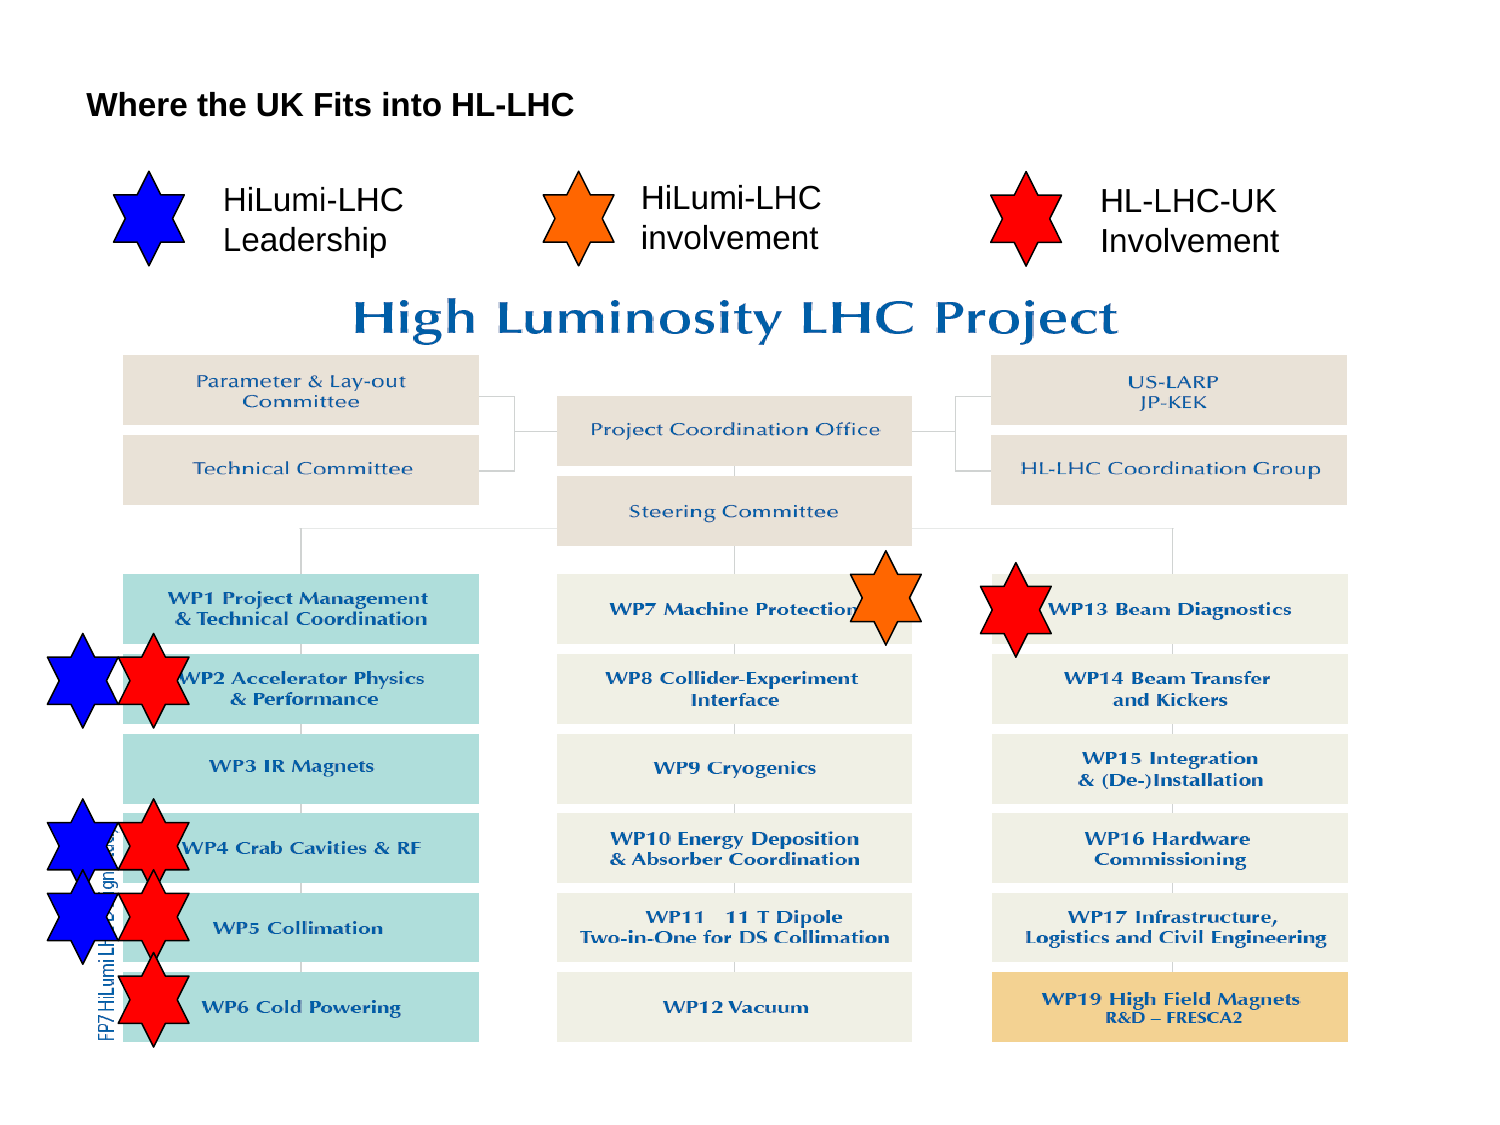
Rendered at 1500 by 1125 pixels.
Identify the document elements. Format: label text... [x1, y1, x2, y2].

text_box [542, 168, 981, 266]
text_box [990, 171, 1440, 268]
text_box Where the UK Fits into HL-LHC [71, 76, 591, 131]
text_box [113, 170, 539, 268]
picture [0, 267, 1471, 1067]
